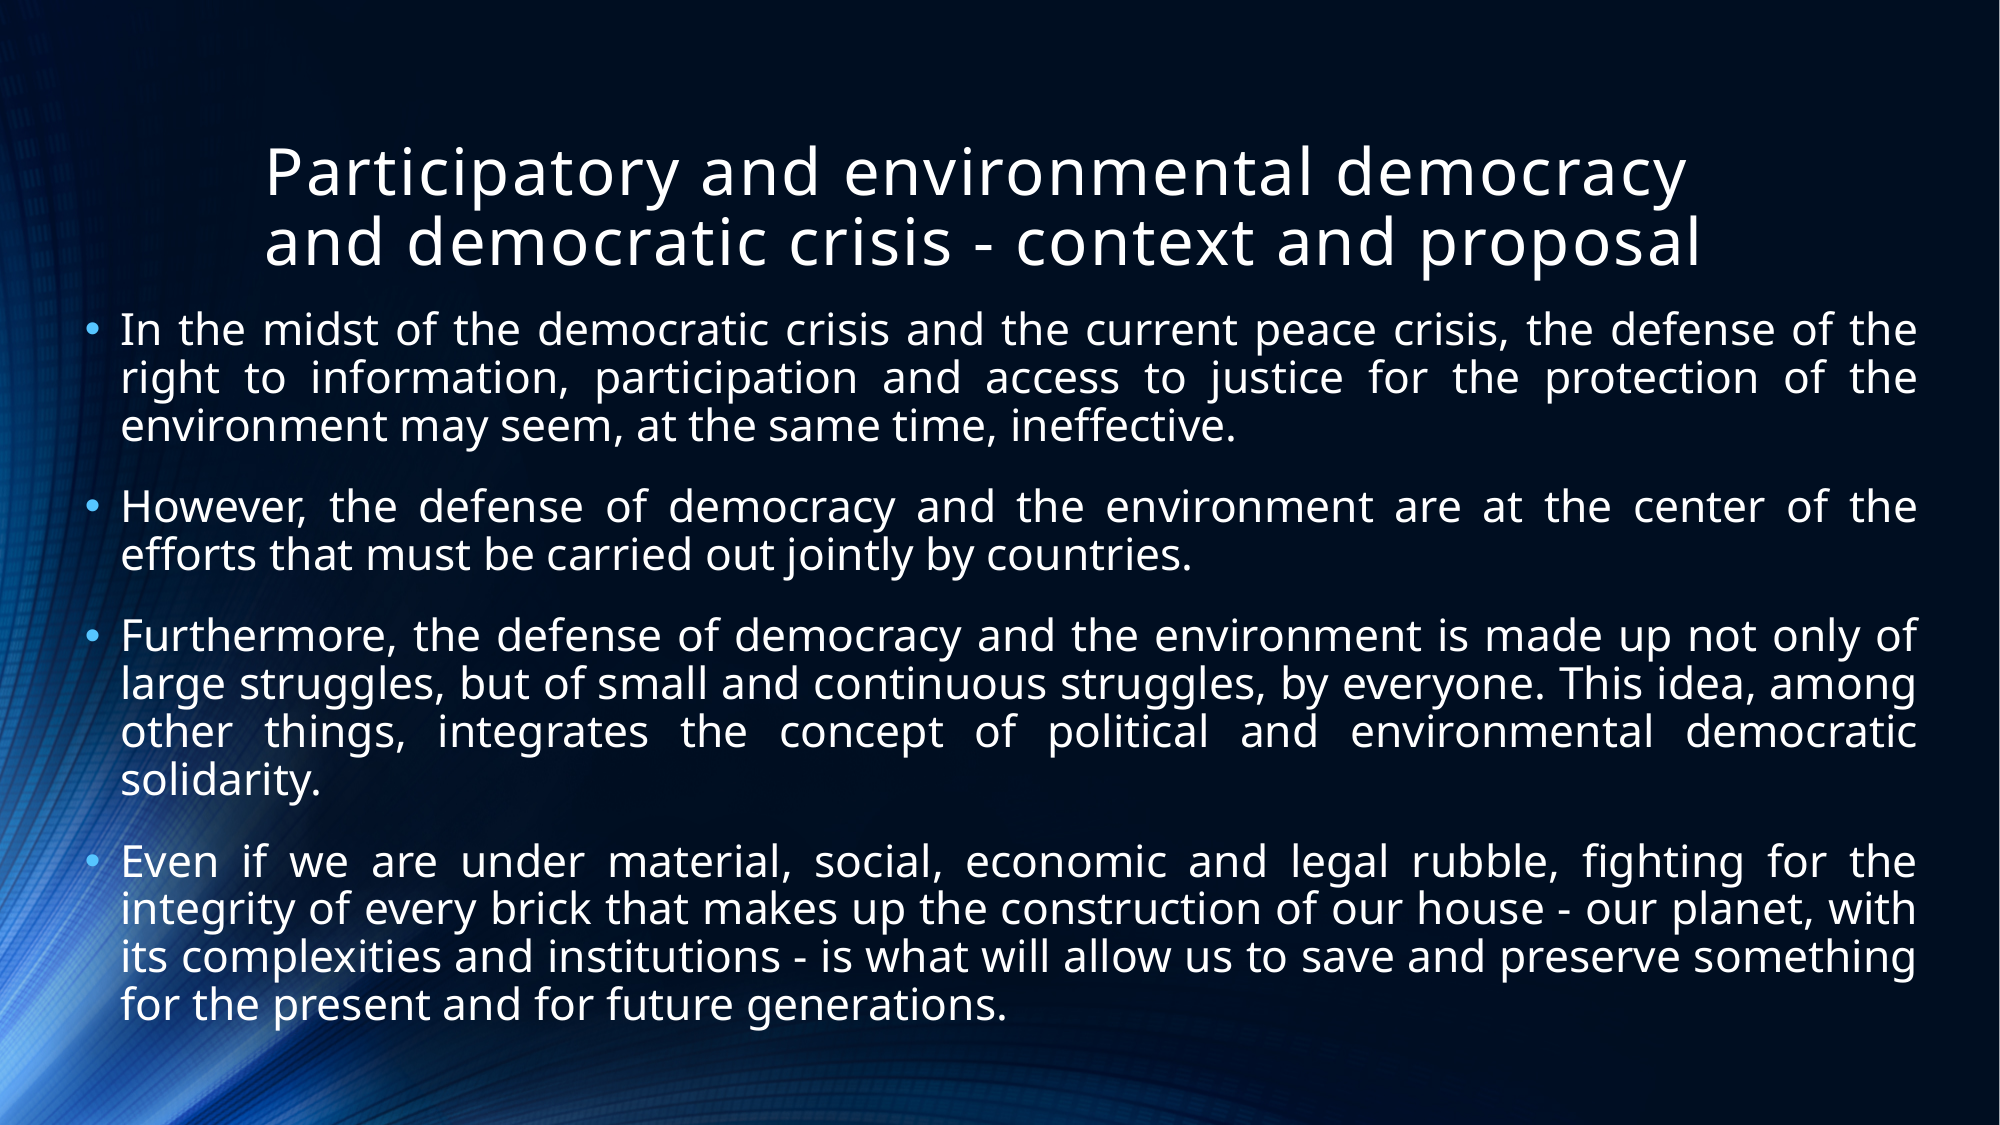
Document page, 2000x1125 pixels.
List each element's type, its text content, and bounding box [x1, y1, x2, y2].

title Participatory and environmental democracy and democratic crisis - context and proposal [249, 62, 1750, 288]
list In the midst of the democratic crisis and the current peace crisis, the defense of the right to information, participation and access to justice for the protection of the environment may seem, at the same time, ineffective. However, the defense of democracy and the environment are at the center of the efforts that must be carried out jointly by countries. Furthermore, the defense of democracy and the environment is made up not only of large struggles, but of small and continuous struggles, by everyone. This idea, among other things, integrates the concept of political and environmental democratic solidarity. Even if we are under material, social, economic and legal rubble, fighting for the integrity of every brick that makes up the construction of our house - our planet, with its complexities and institutions - is what will allow us to save and preserve something for the present and for future generations. [69, 299, 1937, 1039]
picture [0, 0, 2000, 1125]
